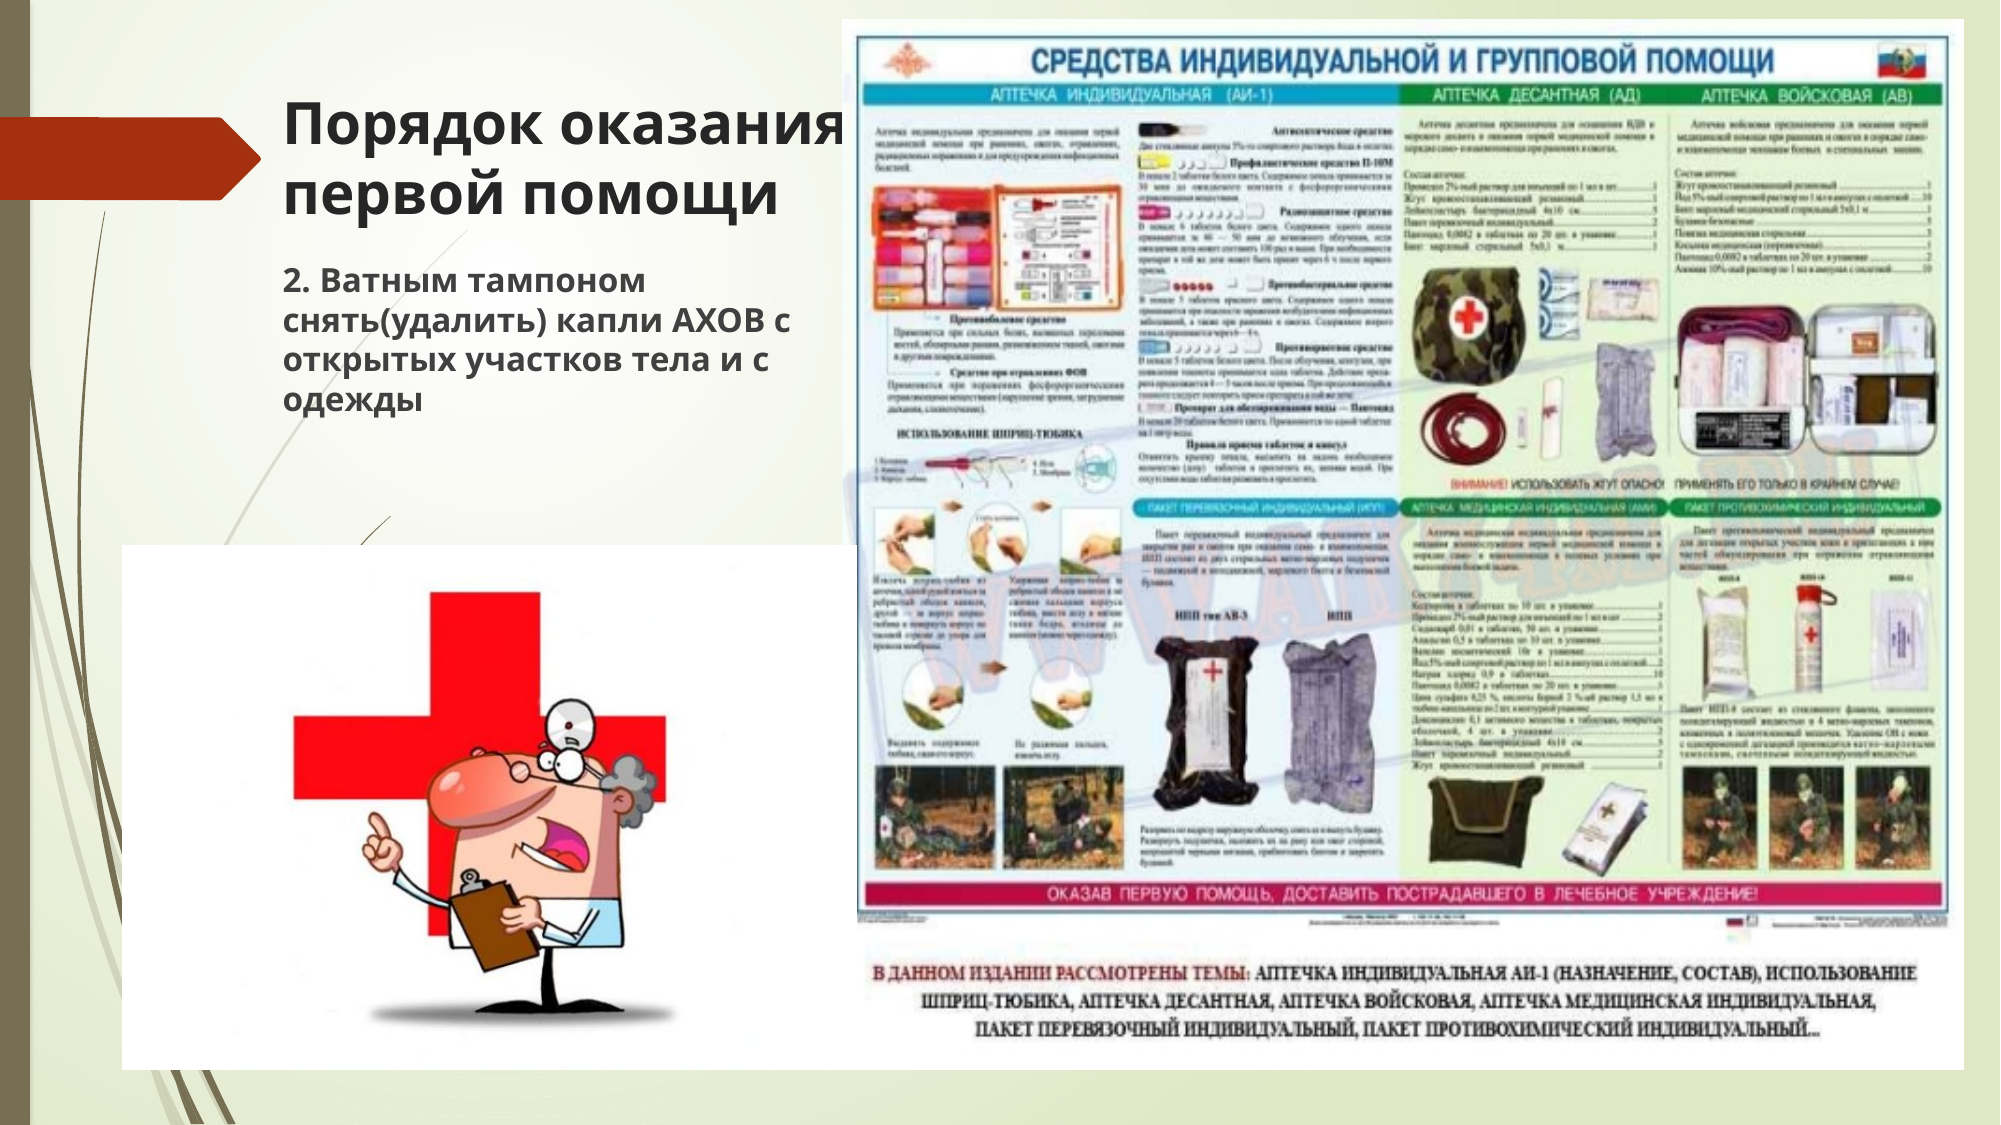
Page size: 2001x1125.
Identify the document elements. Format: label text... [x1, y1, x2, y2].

picture [122, 545, 857, 1070]
title Порядок оказания первой помощи [267, 73, 837, 234]
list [842, 18, 1964, 1070]
list 2. Ватным тампоном снять(удалить) капли АХОВ с открытых участков тела и с одежды [267, 251, 837, 514]
